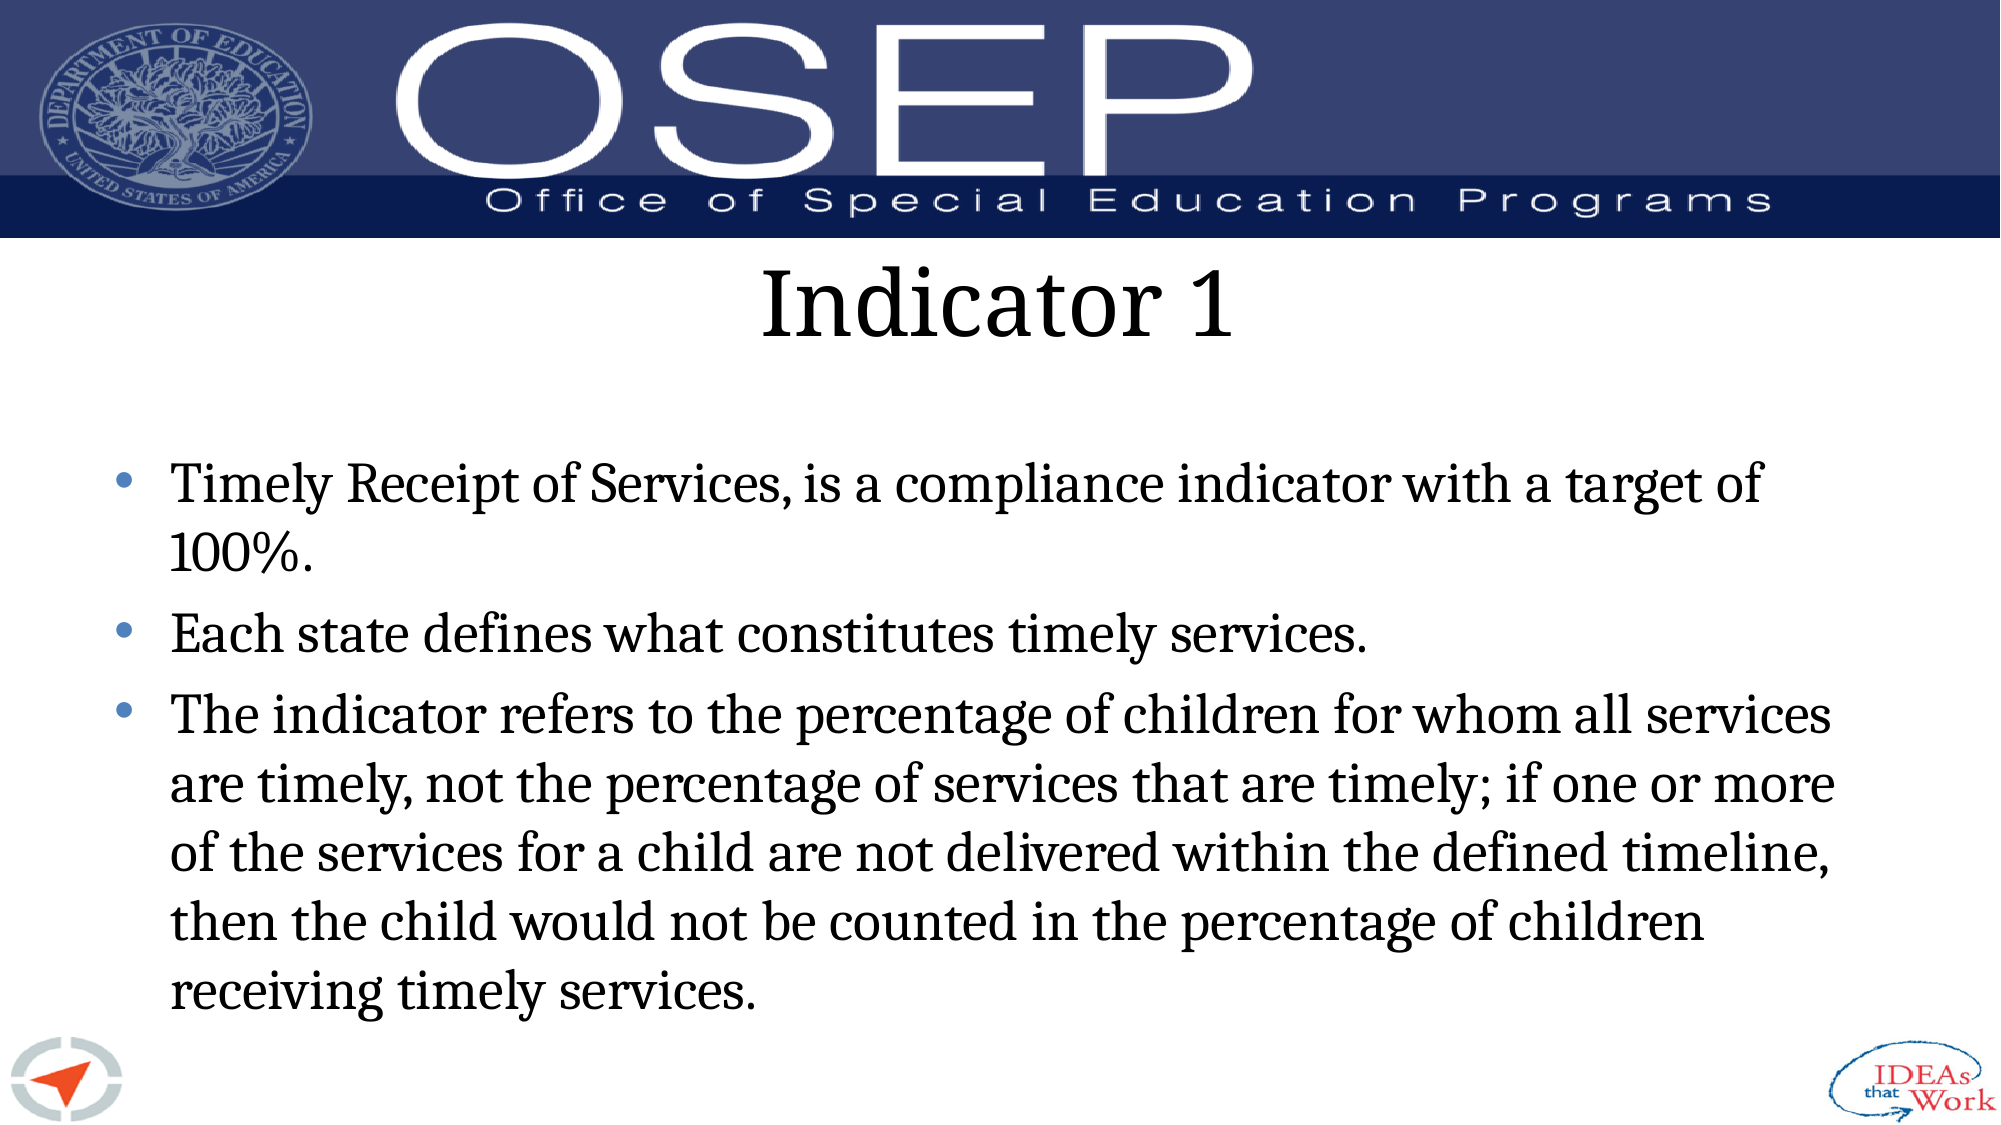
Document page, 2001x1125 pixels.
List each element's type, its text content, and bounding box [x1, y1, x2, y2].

list Timely Receipt of Services, is a compliance indicator with a target of 100%. Each state defines what constitutes timely services. The indicator refers to the percentage of children for whom all services are timely, not the percentage of services that are timely; if one or more of the services for a child are not delivered within the defined timeline, then the child would not be counted in the percentage of children receiving timely services. [99, 437, 1900, 1030]
picture [0, 0, 2000, 238]
picture [11, 1037, 124, 1122]
title Indicator 1 [99, 237, 1900, 425]
picture [1825, 1037, 2000, 1125]
